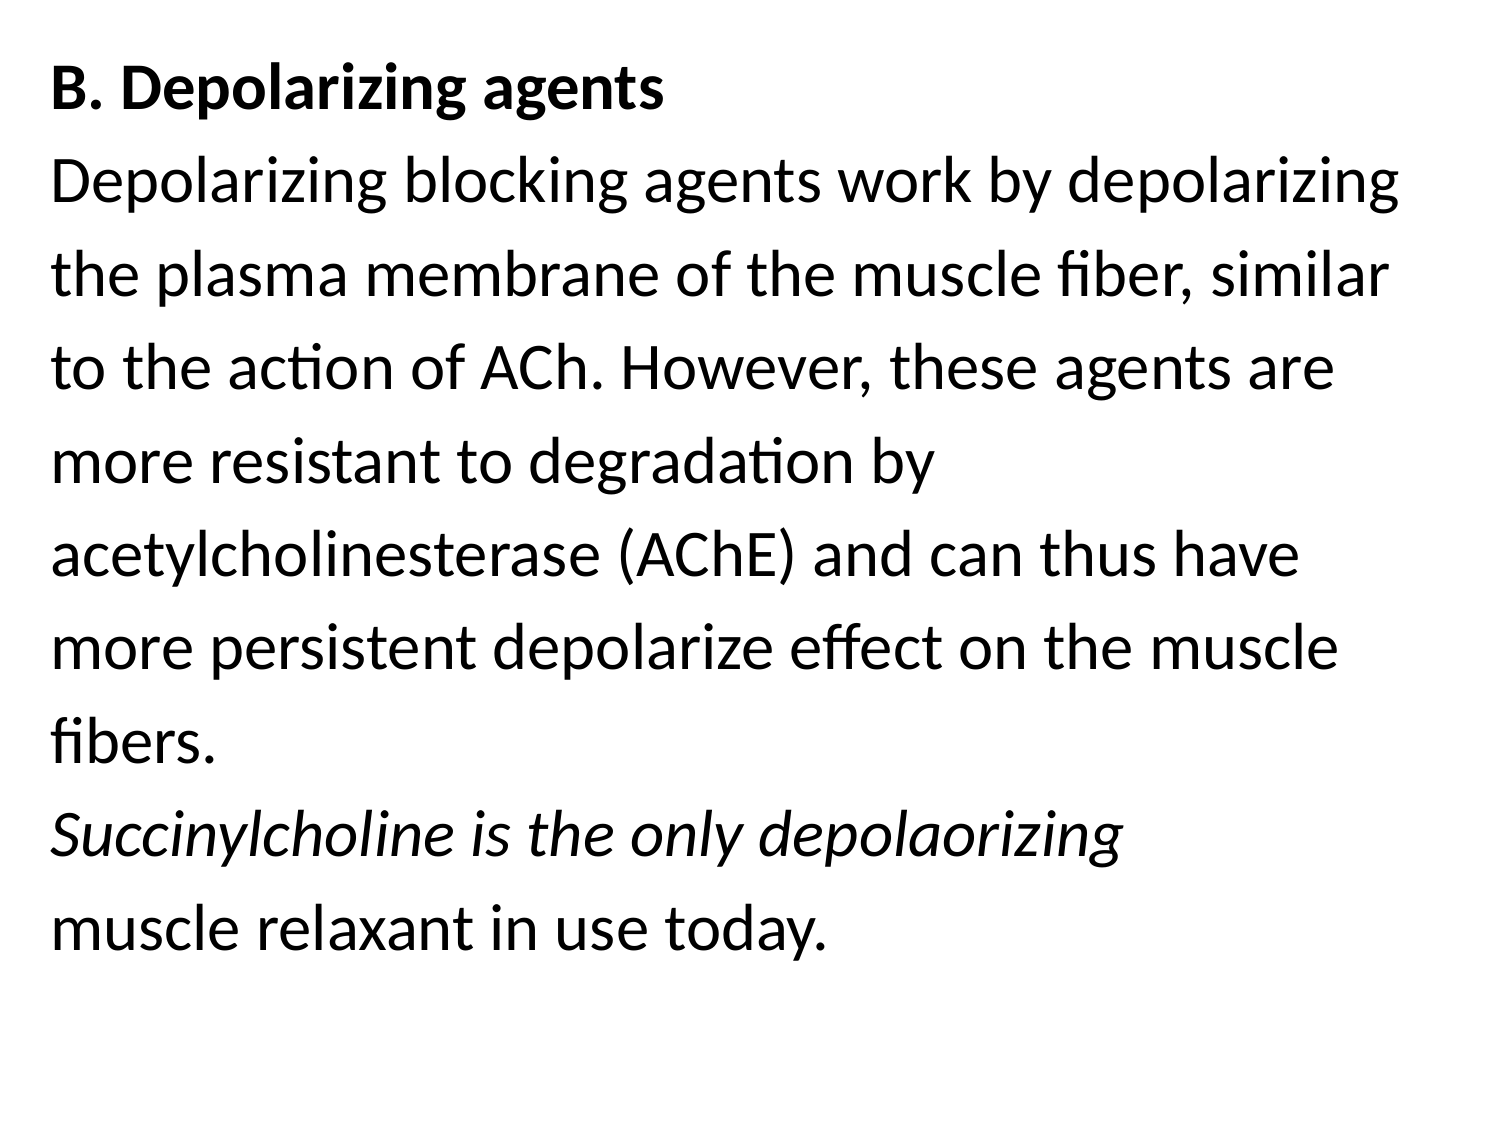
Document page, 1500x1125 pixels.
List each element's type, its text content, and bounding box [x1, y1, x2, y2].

list B. Depolarizing agents Depolarizing blocking agents work by depolarizing the plasma membrane of the muscle fiber, similar to the action of ACh. However, these agents are more resistant to degradation by acetylcholinesterase (AChE) and can thus have more persistent depolarize effect on the muscle fibers. Succinylcholine is the only depolaorizing muscle relaxant in use today. [35, 35, 1477, 1090]
